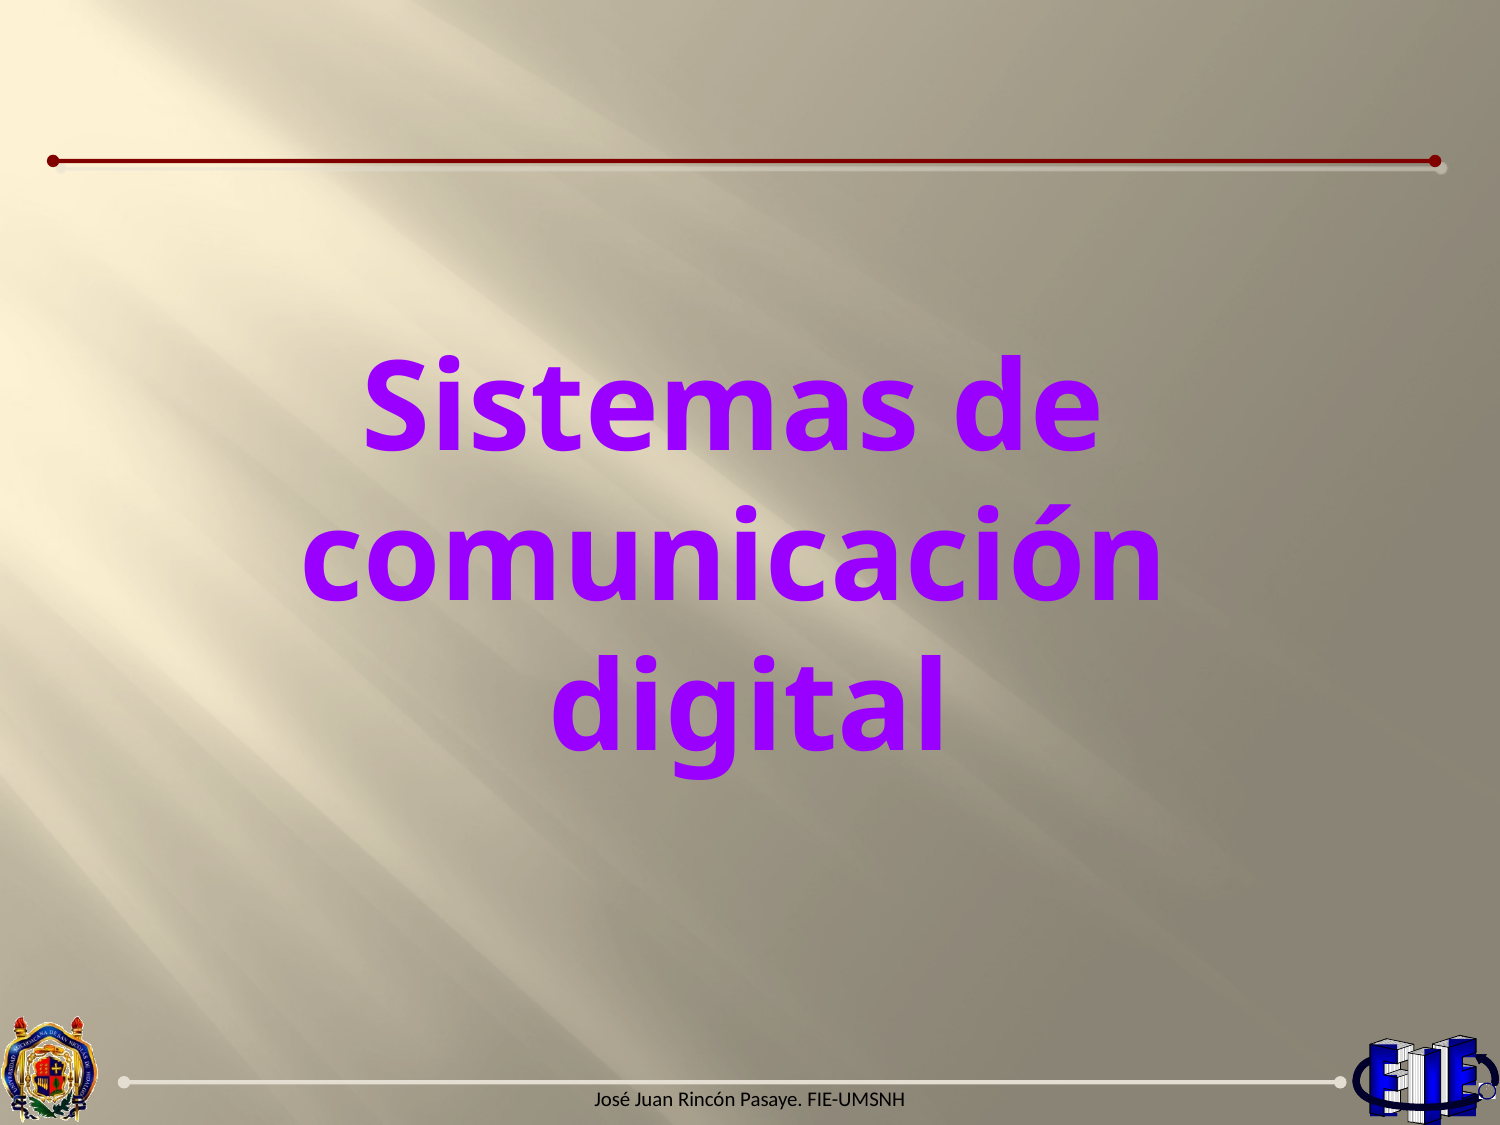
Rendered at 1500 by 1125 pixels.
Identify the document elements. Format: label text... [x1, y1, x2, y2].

footer José Juan Rincón Pasaye. FIE-UMSNH [512, 1075, 988, 1118]
title Sistemas de comunicación digital [0, 290, 1500, 776]
picture [0, 1013, 98, 1125]
